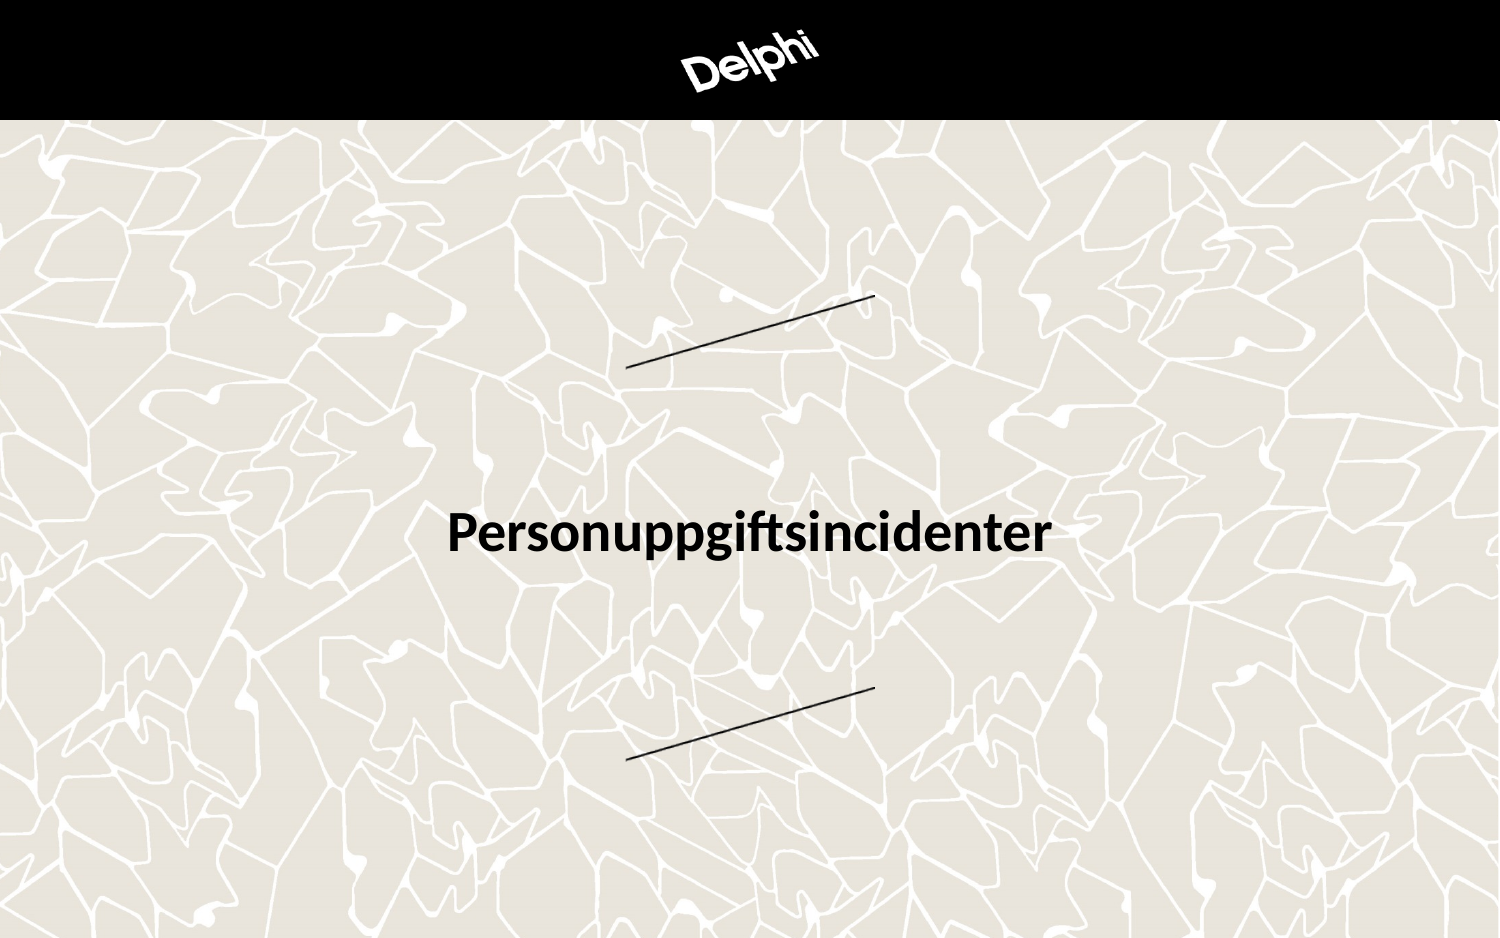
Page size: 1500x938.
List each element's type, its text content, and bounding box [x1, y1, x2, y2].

picture [0, 0, 1500, 938]
title Personuppgiftsincidenter [76, 369, 1424, 688]
